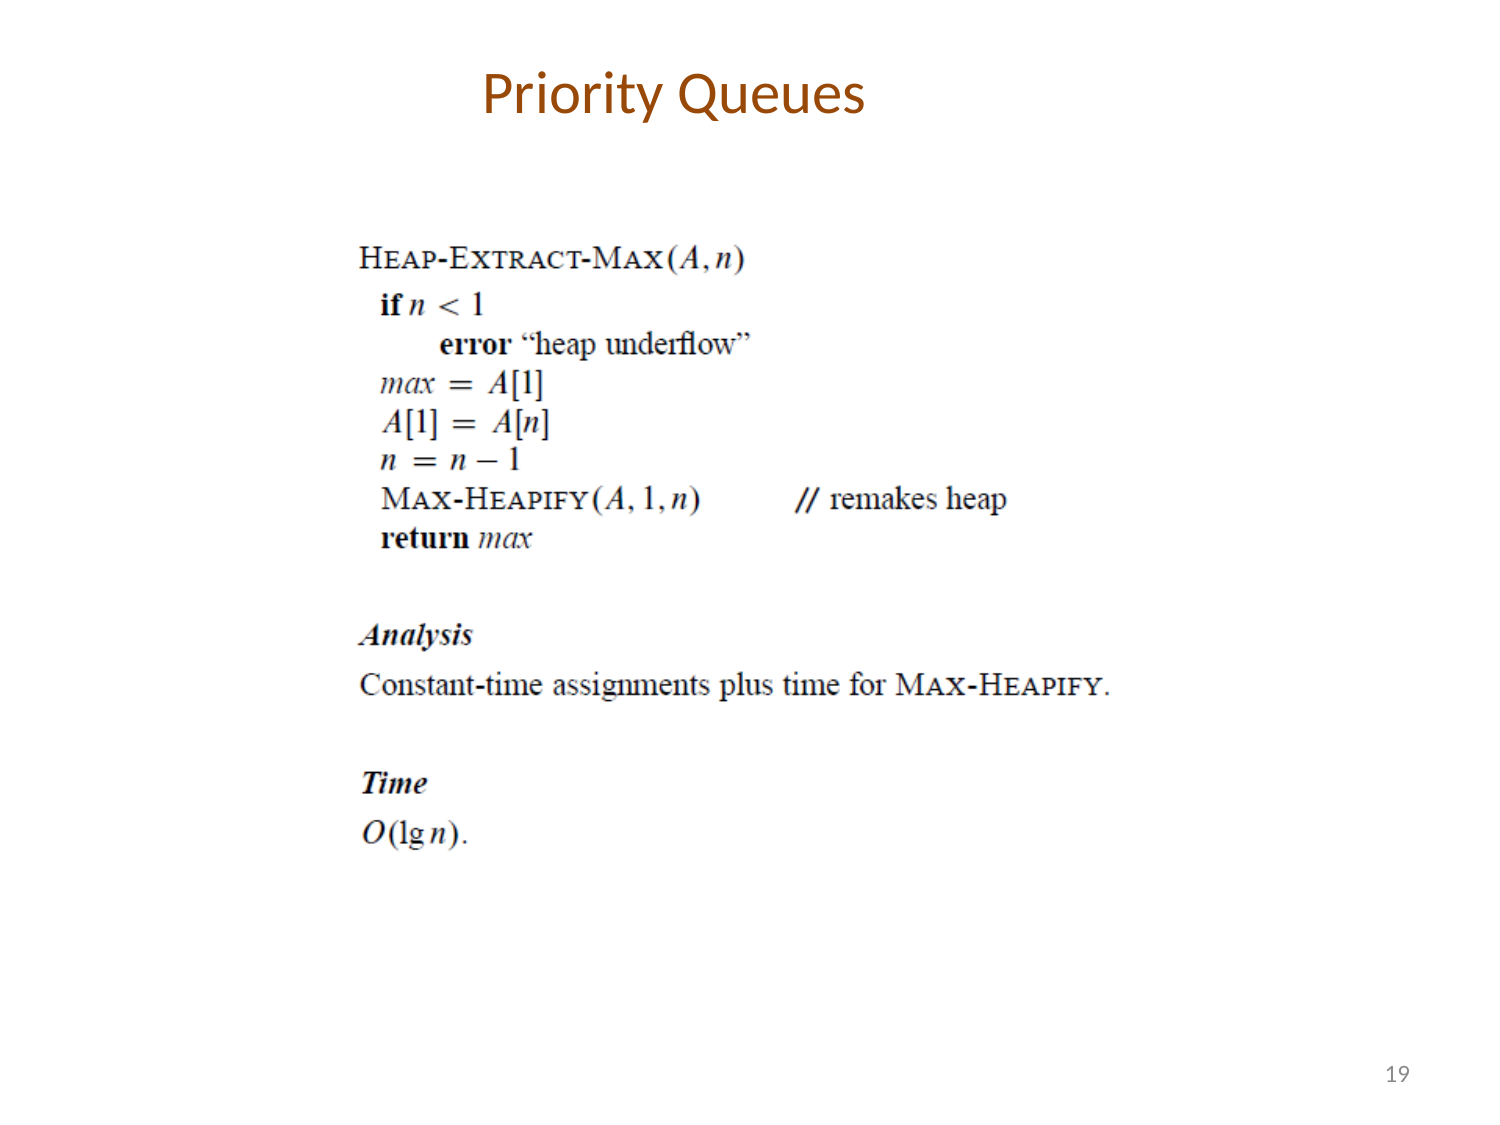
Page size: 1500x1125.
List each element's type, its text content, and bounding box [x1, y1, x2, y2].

picture [341, 227, 1159, 898]
text_box Priority Queues [149, 45, 1200, 133]
slide_number 19 [1074, 1042, 1425, 1103]
